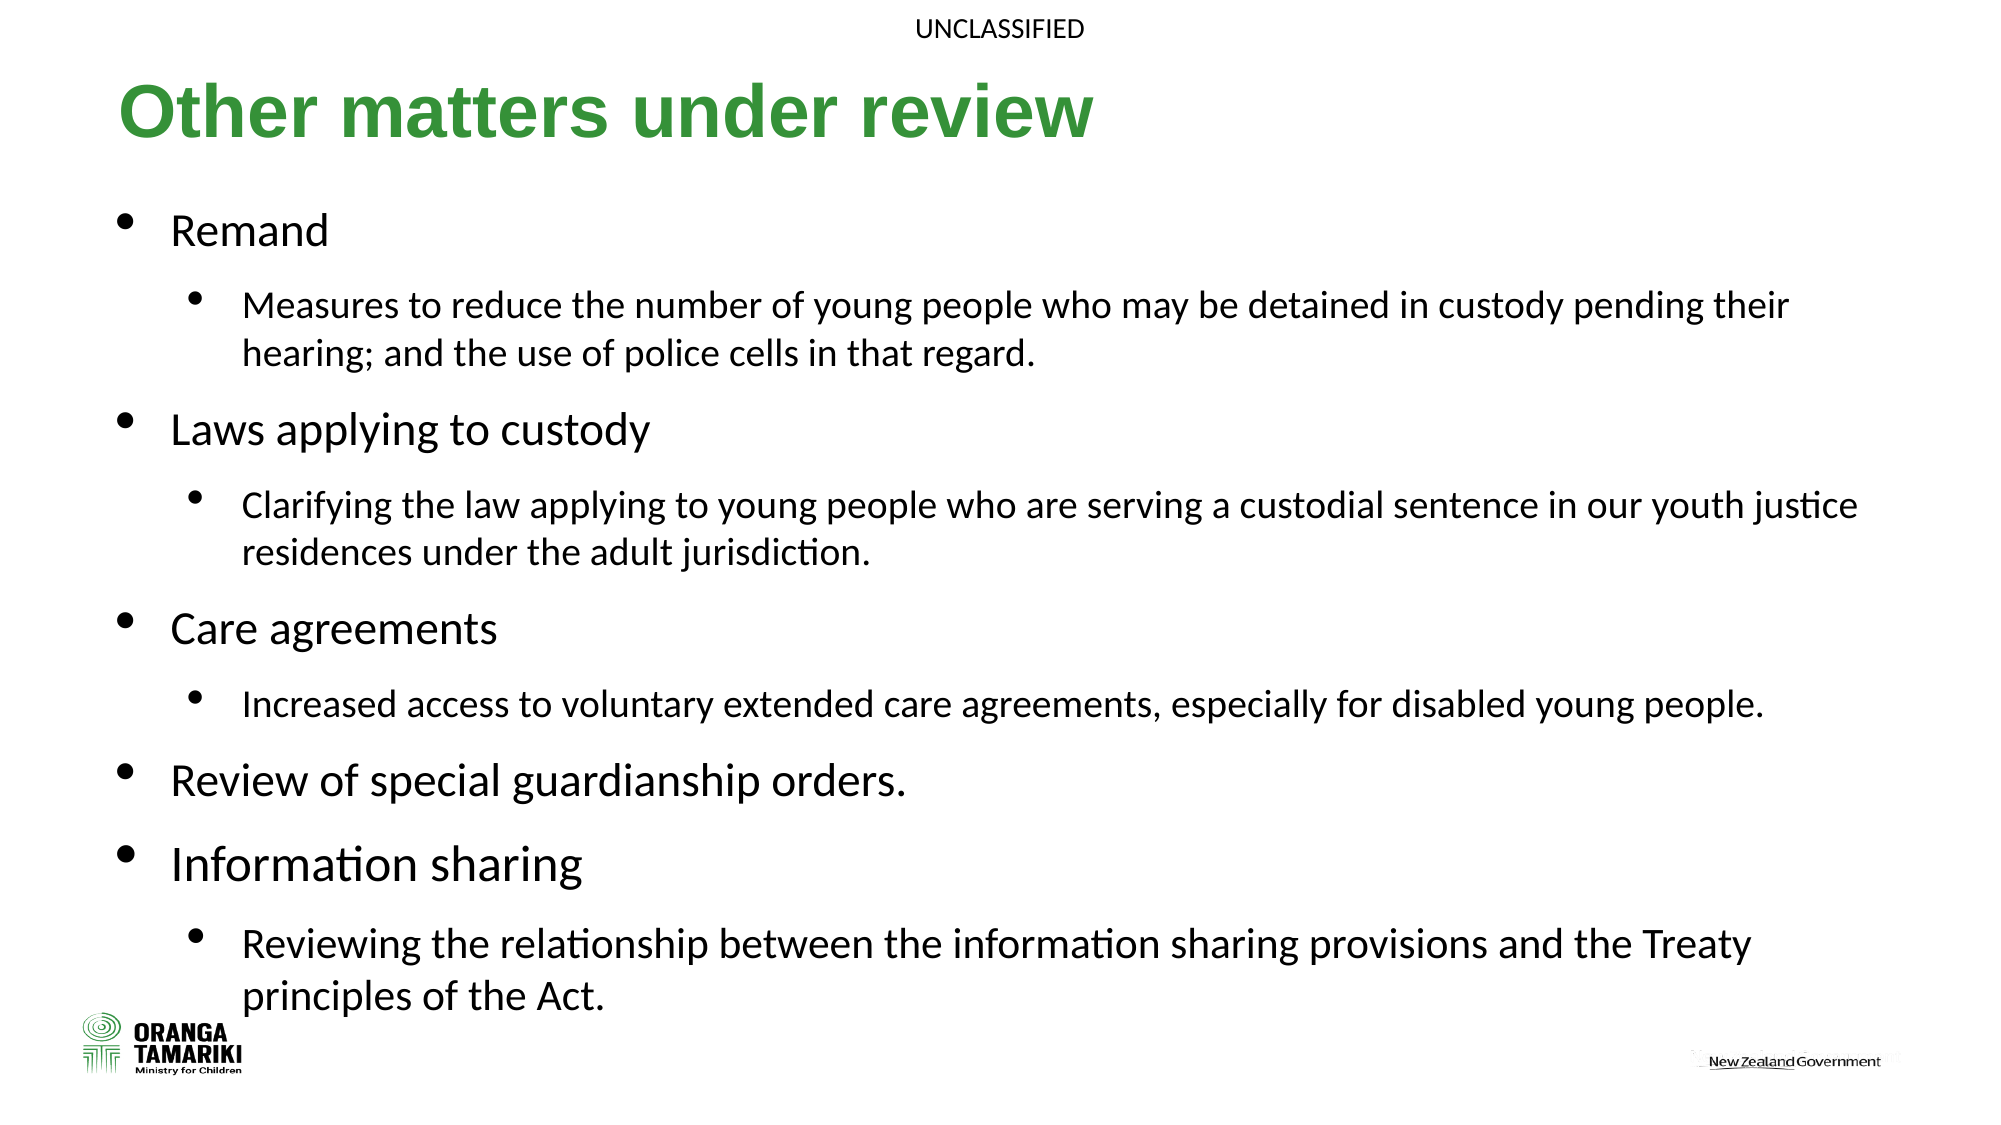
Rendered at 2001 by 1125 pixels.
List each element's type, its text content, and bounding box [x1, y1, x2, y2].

title Other matters under review [103, 78, 1881, 163]
picture [1670, 1034, 1922, 1083]
subtitle Remand Measures to reduce the number of young people who may be detained in custody pending their hearing; and the use of police cells in that regard. Laws applying to custody Clarifying the law applying to young people who are serving a custodial sentence in our youth justice residences under the adult jurisdiction. Care agreements Increased access to voluntary extended care agreements, especially for disabled young people. Review of special guardianship orders. Information sharing Reviewing the relationship between the information sharing provisions and the Treaty principles of the Act. [102, 191, 1882, 1034]
picture [73, 1007, 255, 1086]
